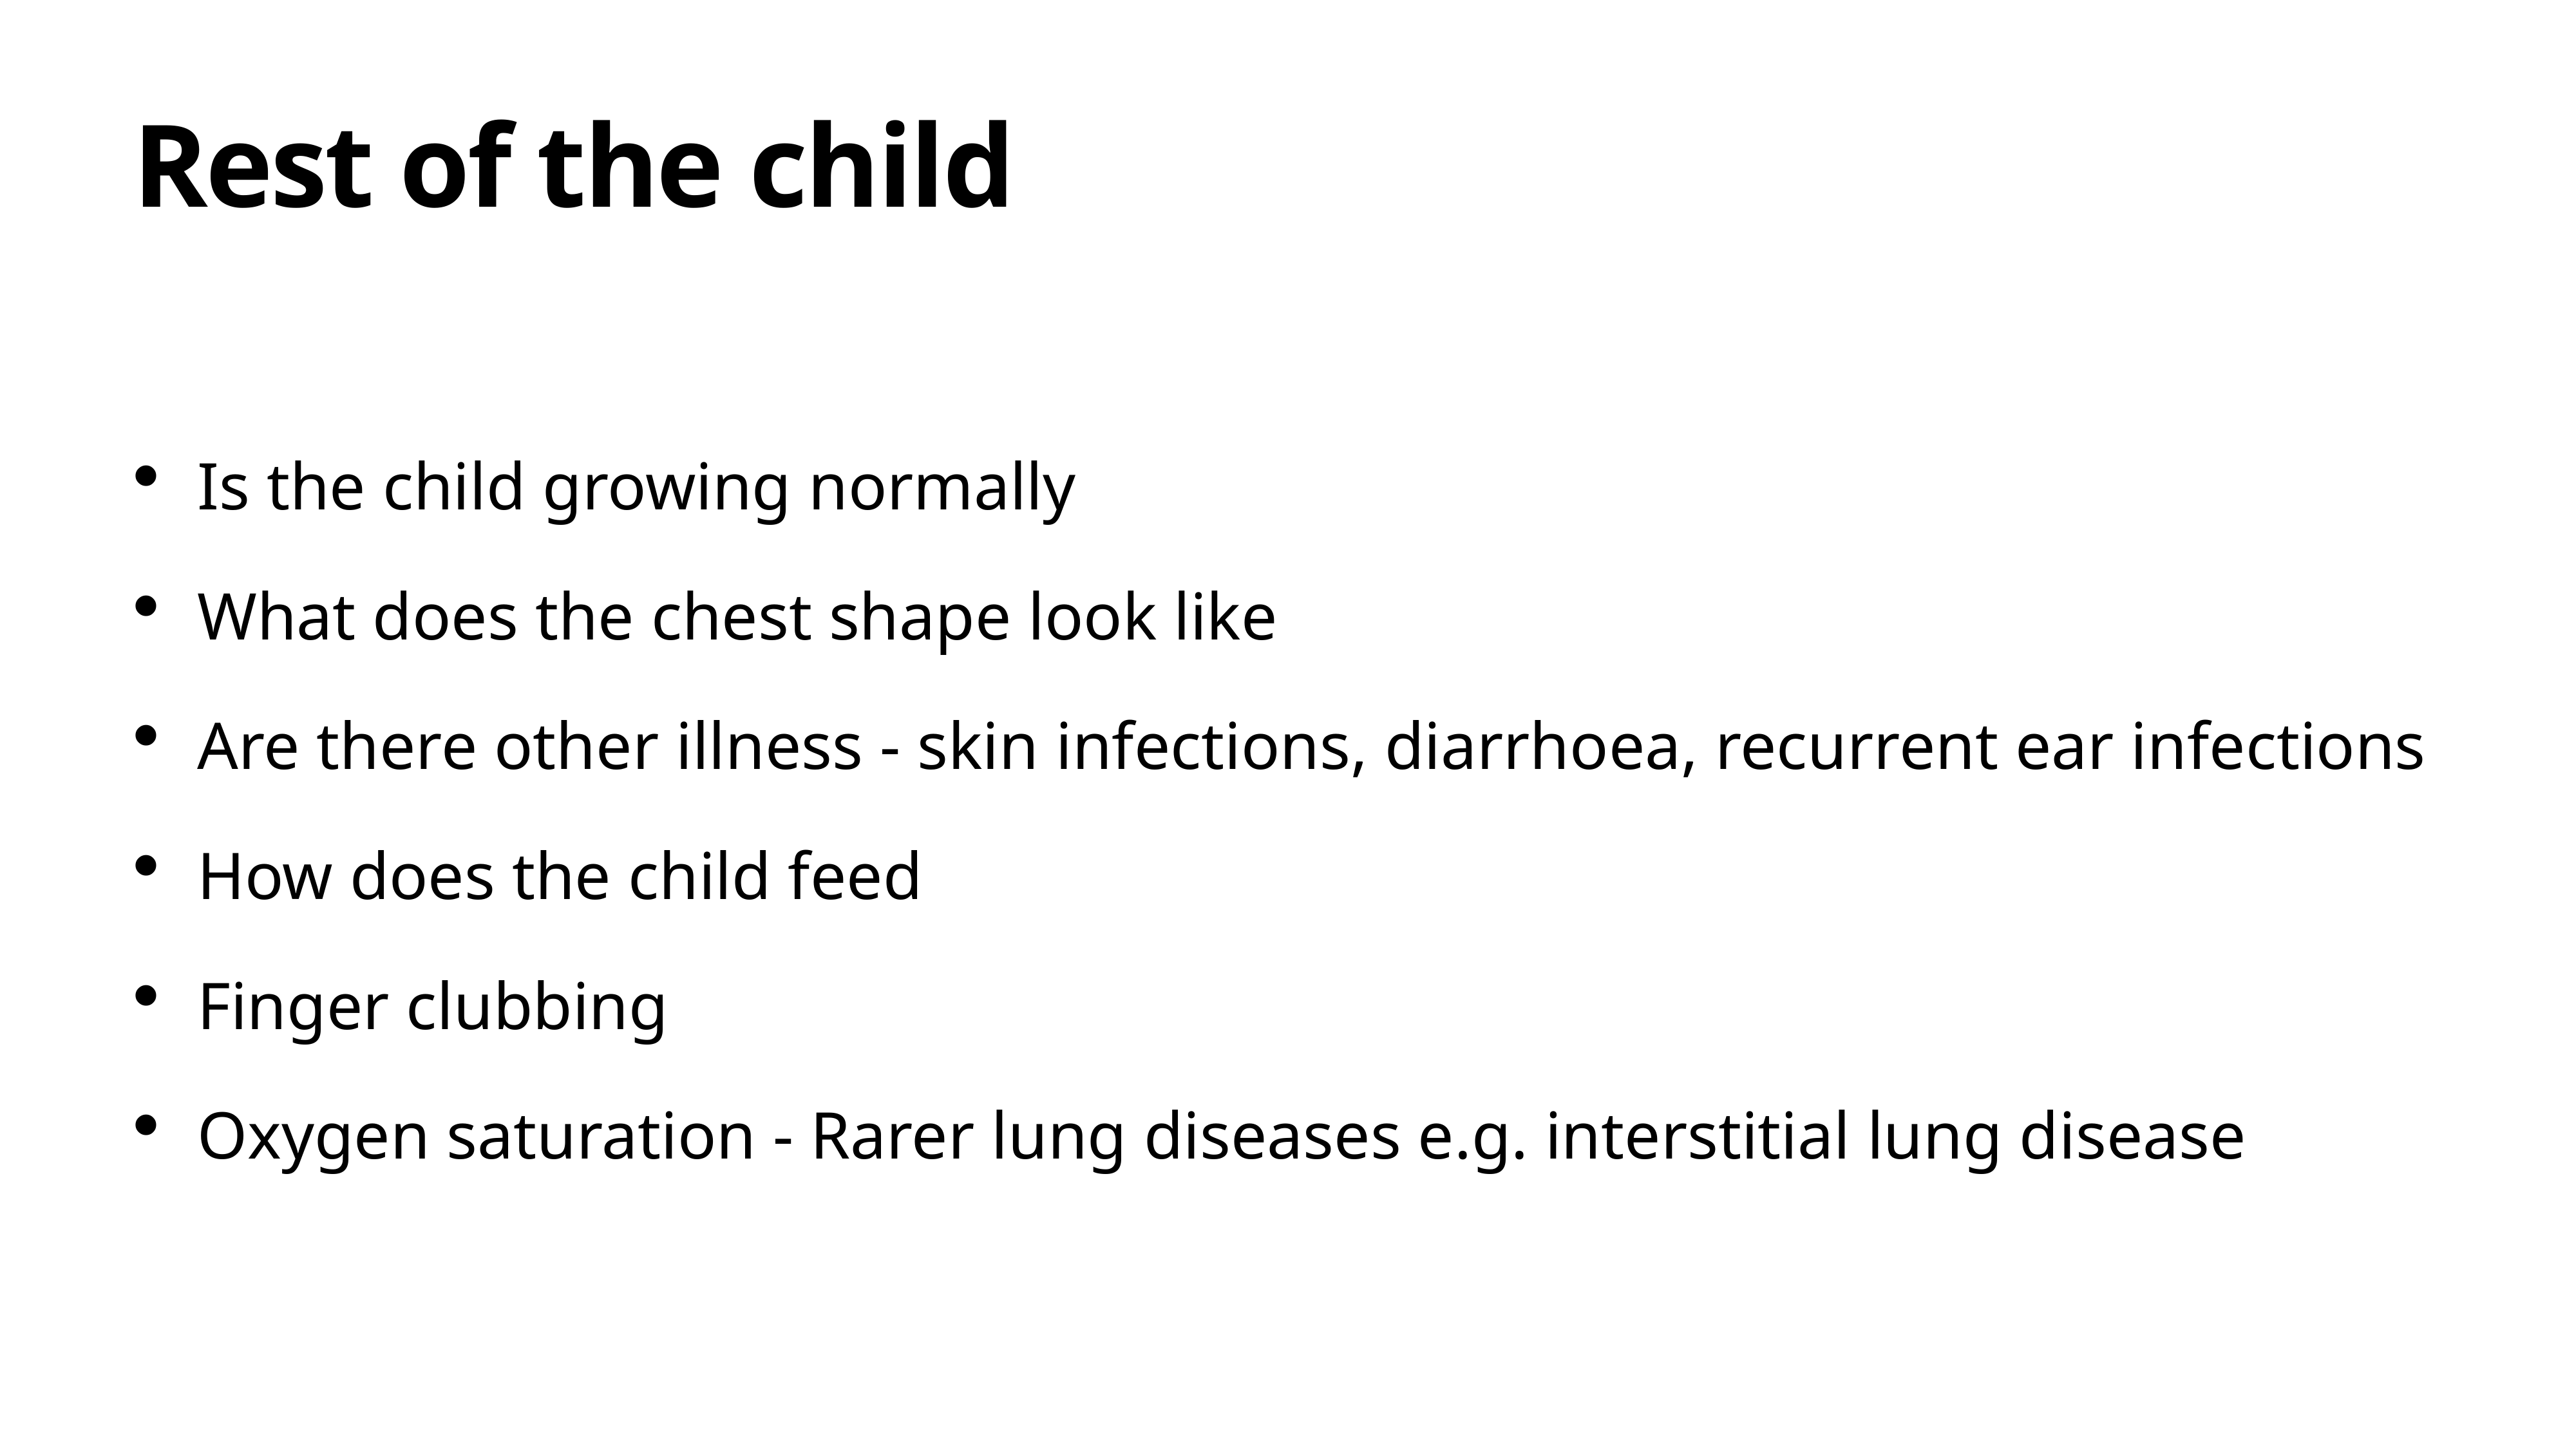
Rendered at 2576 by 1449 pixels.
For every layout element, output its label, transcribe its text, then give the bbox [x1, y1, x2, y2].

title Rest of the child [127, 113, 2449, 266]
list Is the child growing normally What does the chest shape look like Are there other illness - skin infections, diarrhoea, recurrent ear infections How does the child feed Finger clubbing Oxygen saturation - Rarer lung diseases e.g. interstitial lung disease [127, 448, 2449, 1321]
